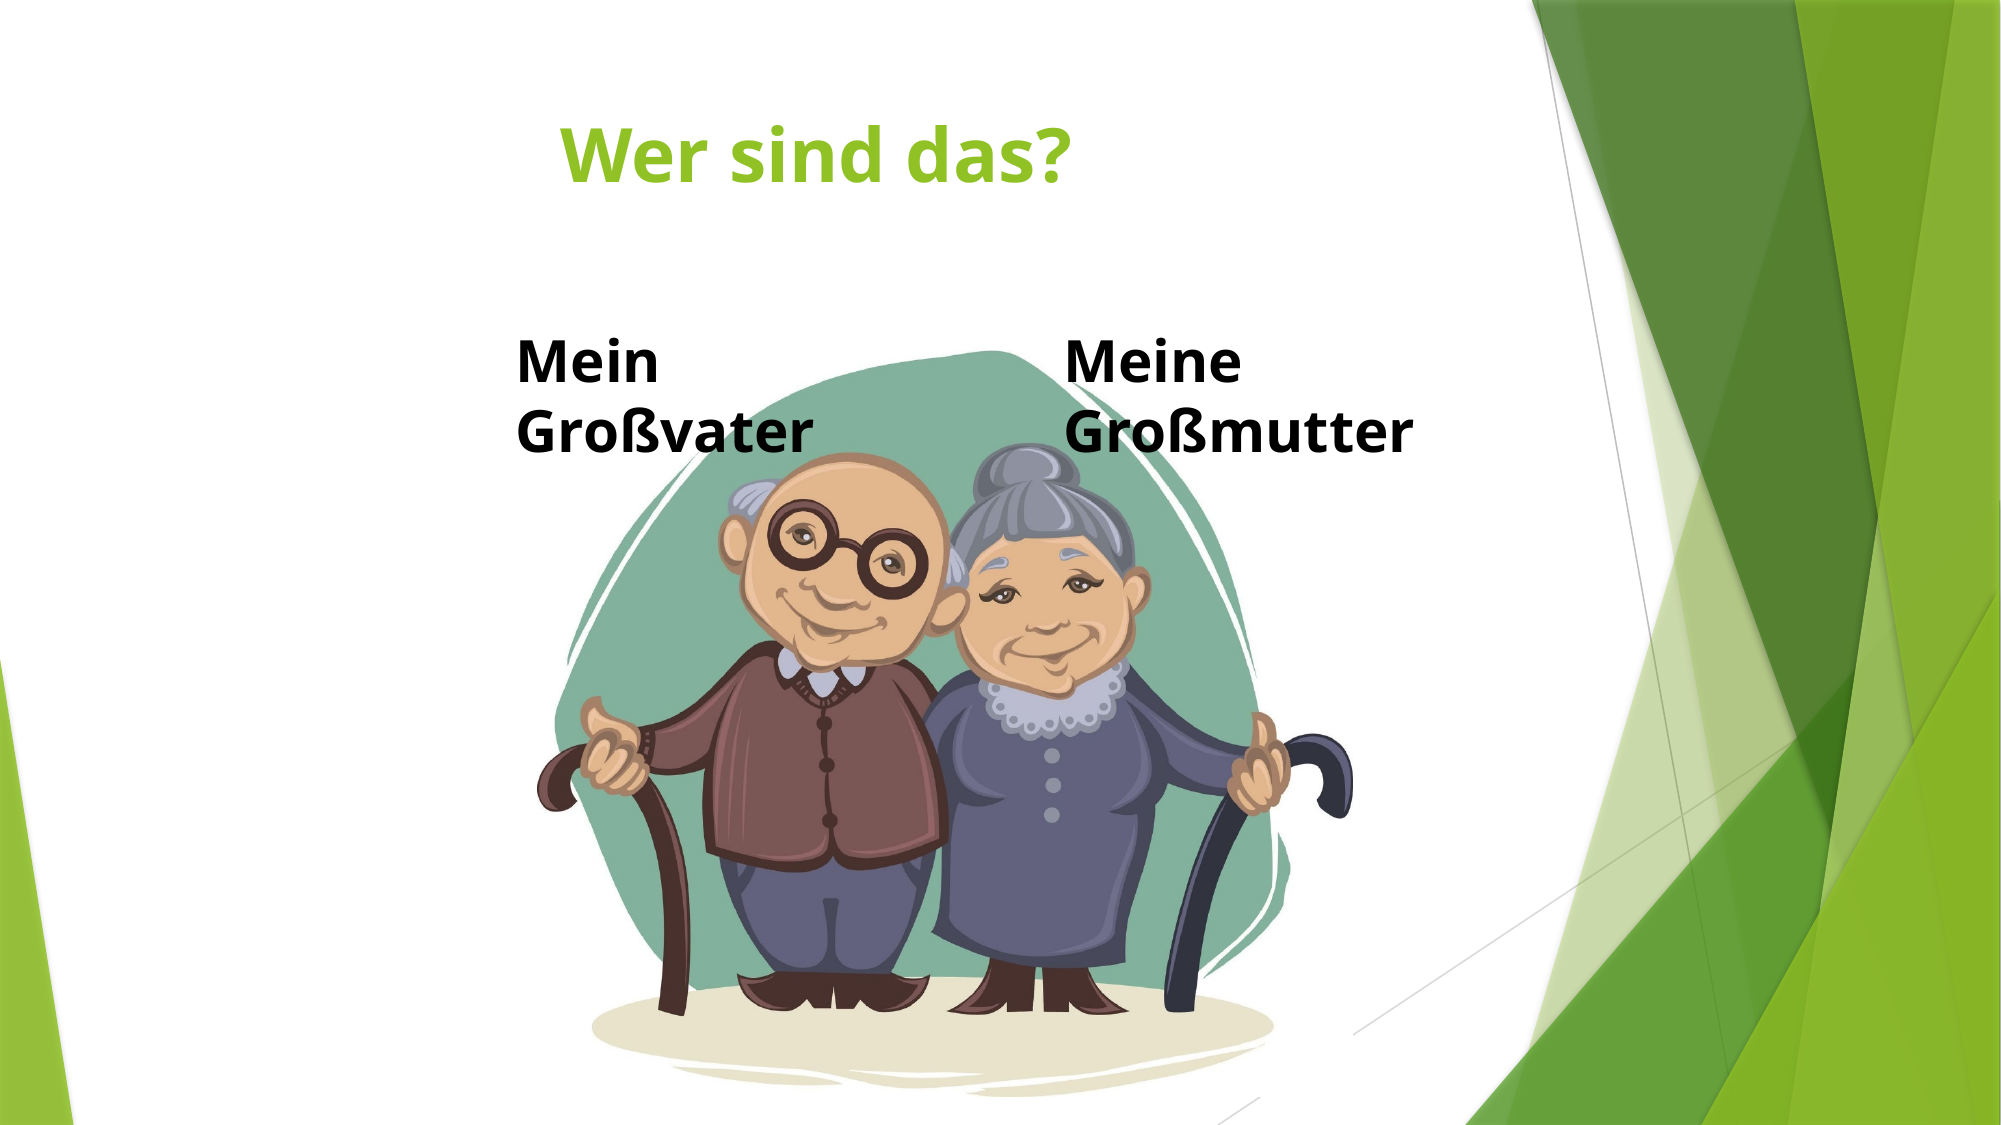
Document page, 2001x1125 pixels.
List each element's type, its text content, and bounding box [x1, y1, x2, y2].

text_box Mein Großvater [501, 316, 536, 472]
text_box Meine Großmutter [1354, 316, 1437, 472]
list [537, 316, 1353, 1097]
title Wer sind das? [111, 99, 1522, 317]
